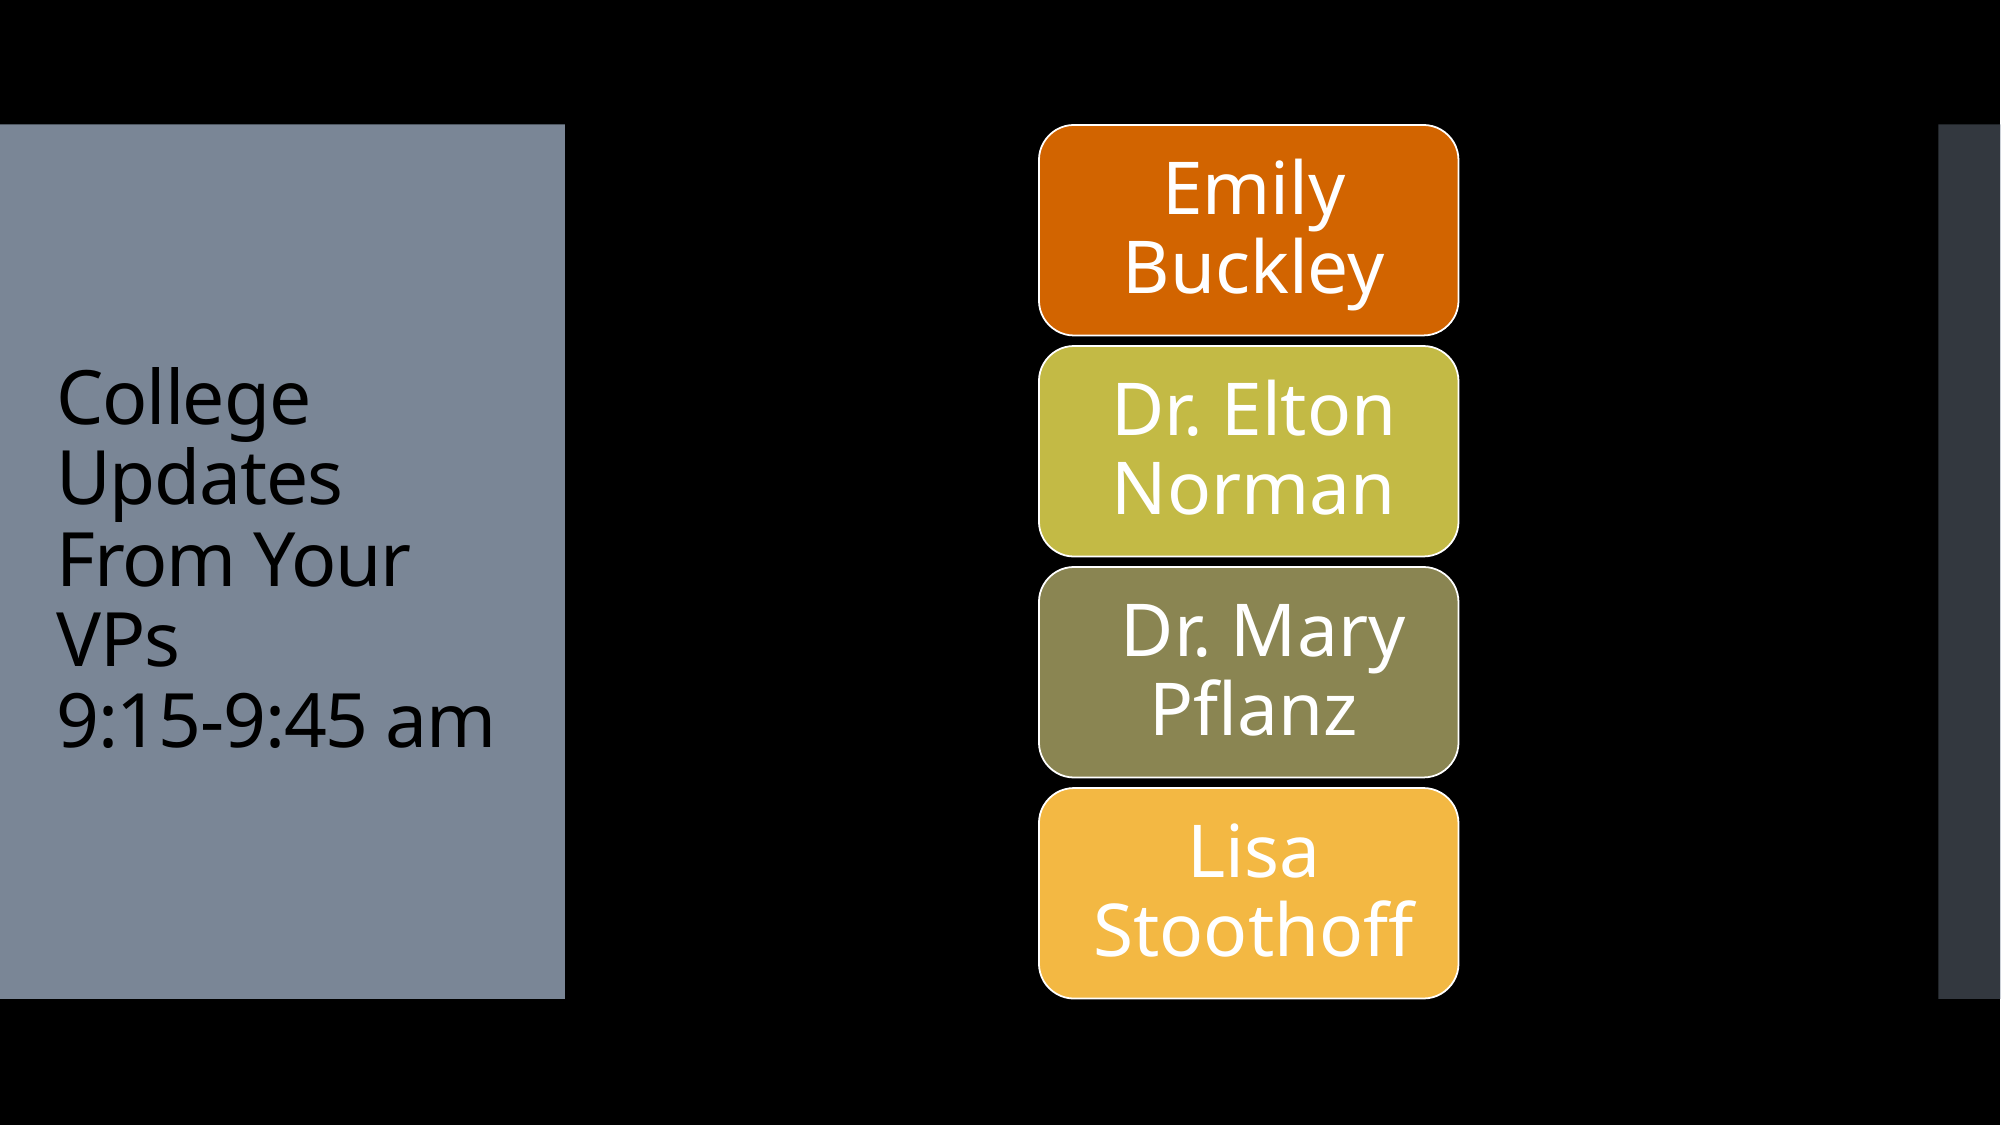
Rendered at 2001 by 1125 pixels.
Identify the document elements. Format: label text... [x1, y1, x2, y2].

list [665, 124, 1832, 1000]
title College Updates From Your VPs 9:15-9:45 am [41, 184, 525, 940]
